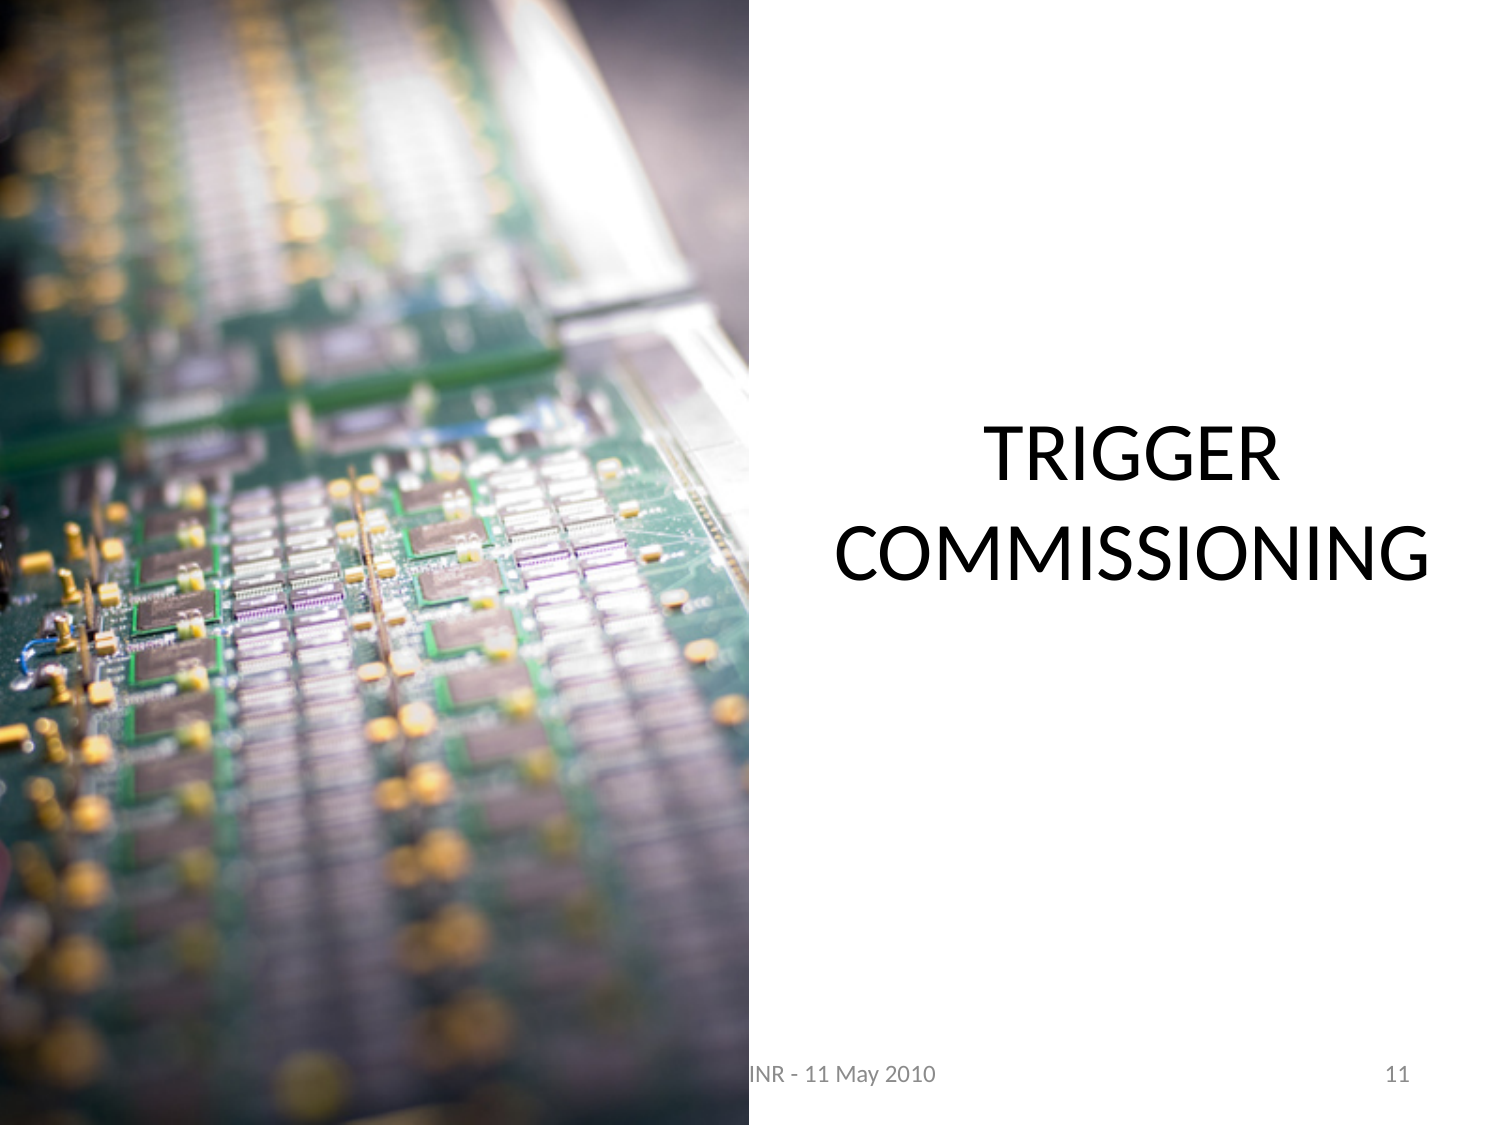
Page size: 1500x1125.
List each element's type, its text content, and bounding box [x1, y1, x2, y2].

title Trigger Commissioning [794, 387, 1472, 607]
picture [0, 0, 749, 1125]
footer HSG5 Meeting at JINR - 11 May 2010 [753, 1042, 988, 1103]
slide_number 11 [1074, 1042, 1425, 1103]
